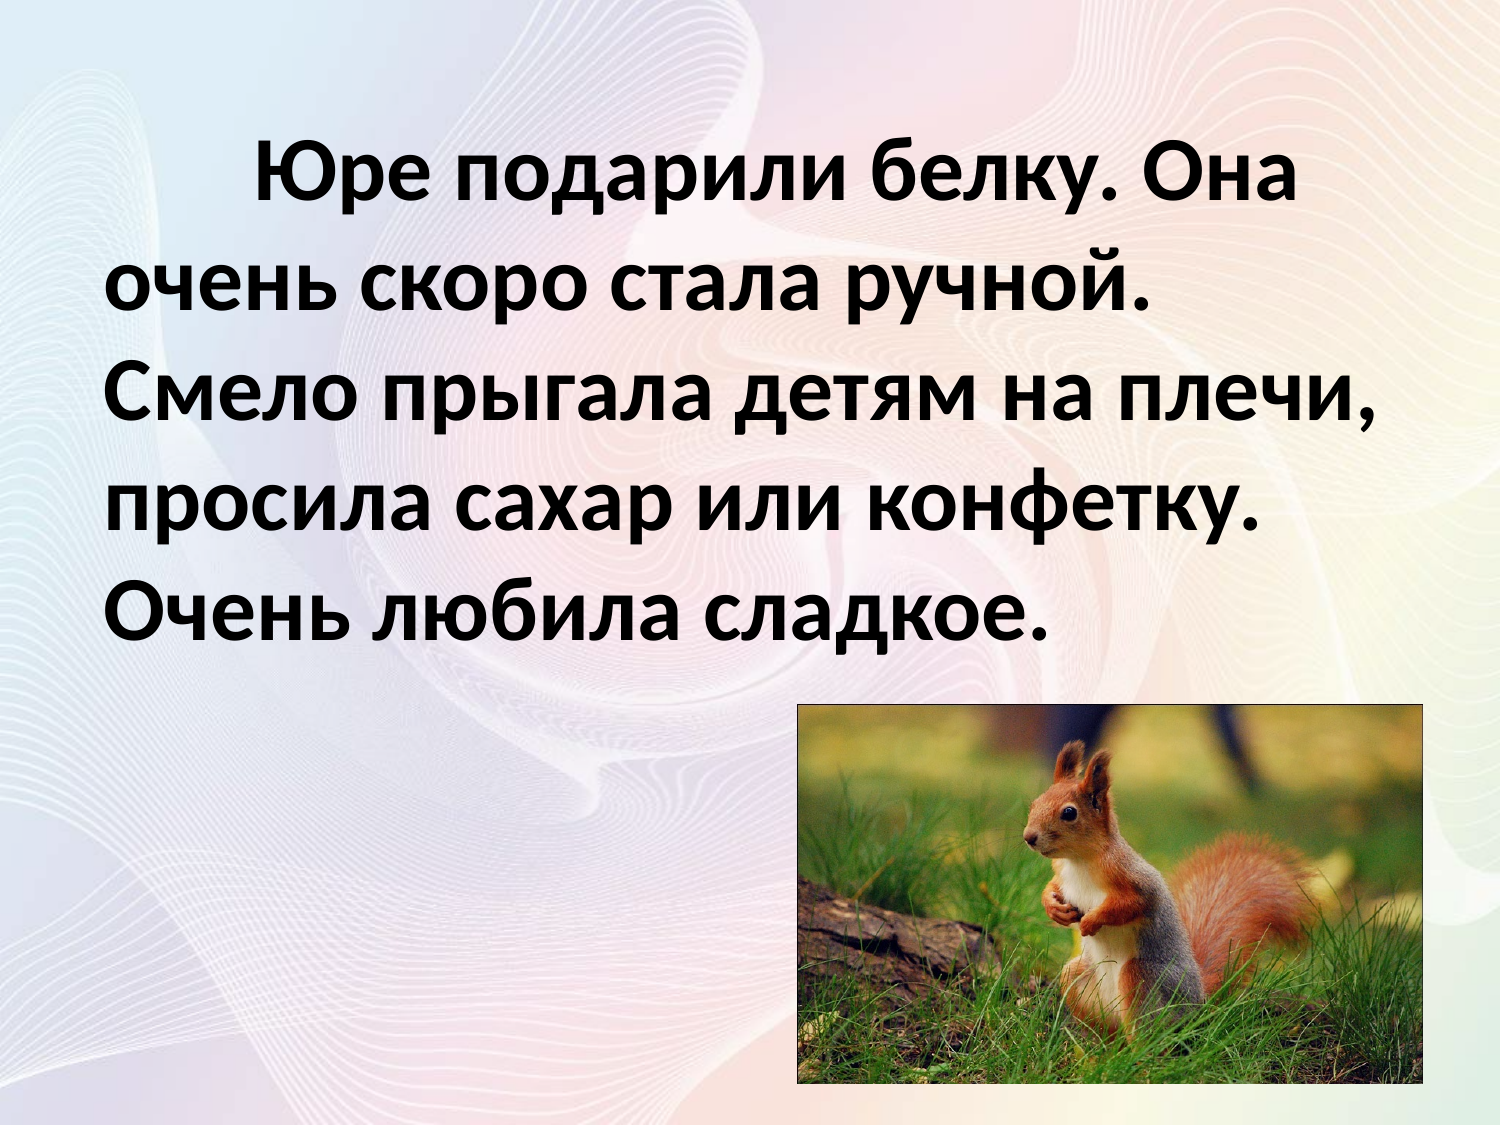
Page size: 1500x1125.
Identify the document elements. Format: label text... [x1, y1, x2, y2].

text_box Юре подарили белку. Она очень скоро стала ручной. Смело прыгала детям на плечи, просила сахар или конфетку. Очень любила сладкое. [88, 101, 1415, 667]
picture [796, 703, 1424, 1084]
